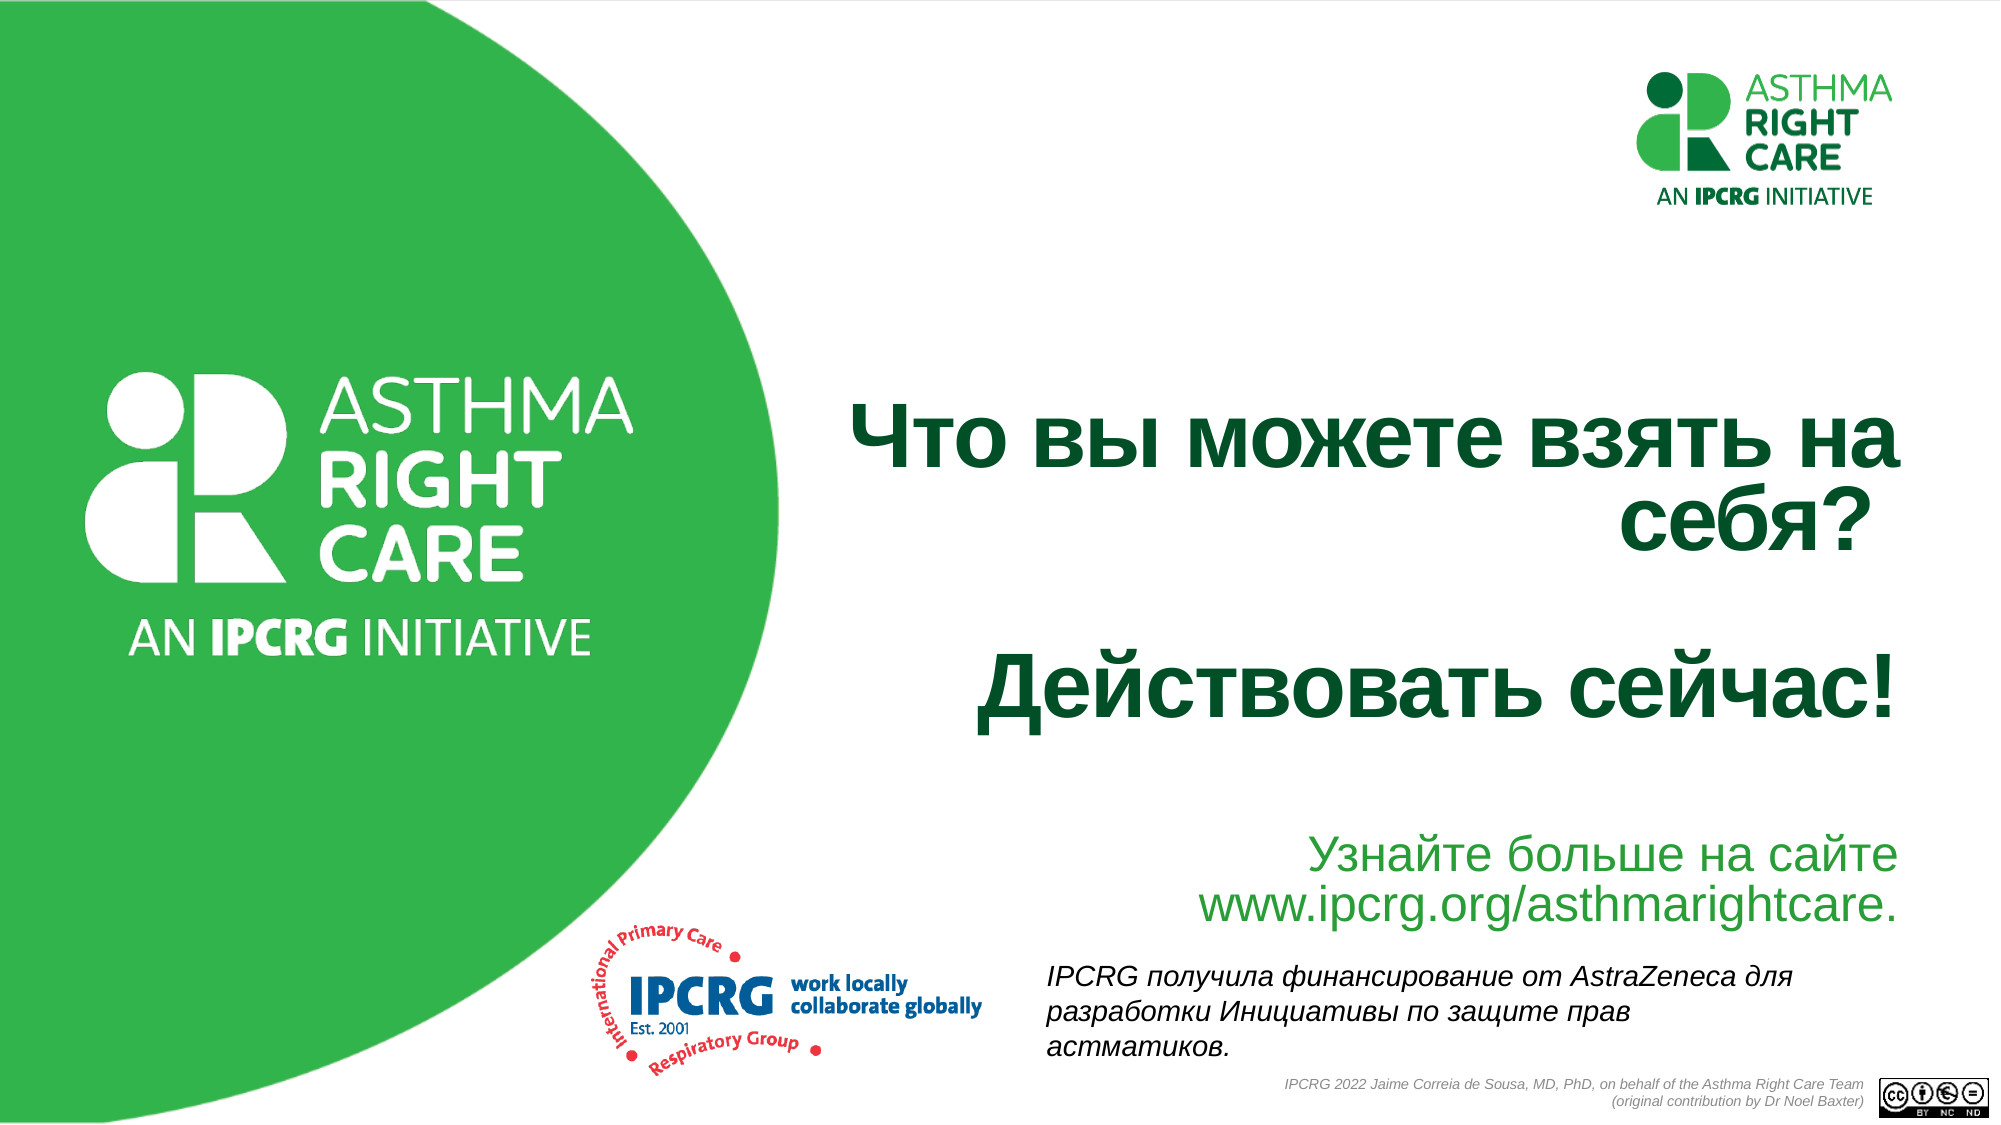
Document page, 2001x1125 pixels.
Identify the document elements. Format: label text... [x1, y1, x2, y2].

subtitle Узнайте больше на сайте www.ipcrg.org/asthmarightcare. [721, 824, 1914, 1076]
title Что вы можете взять на себя? Действовать сейчас! [791, 366, 1914, 744]
text_box IPCRG получила финансирование от AstraZeneca для разработки Инициативы по защите прав астматиков. [1031, 949, 1833, 1070]
picture [0, 0, 2001, 1125]
